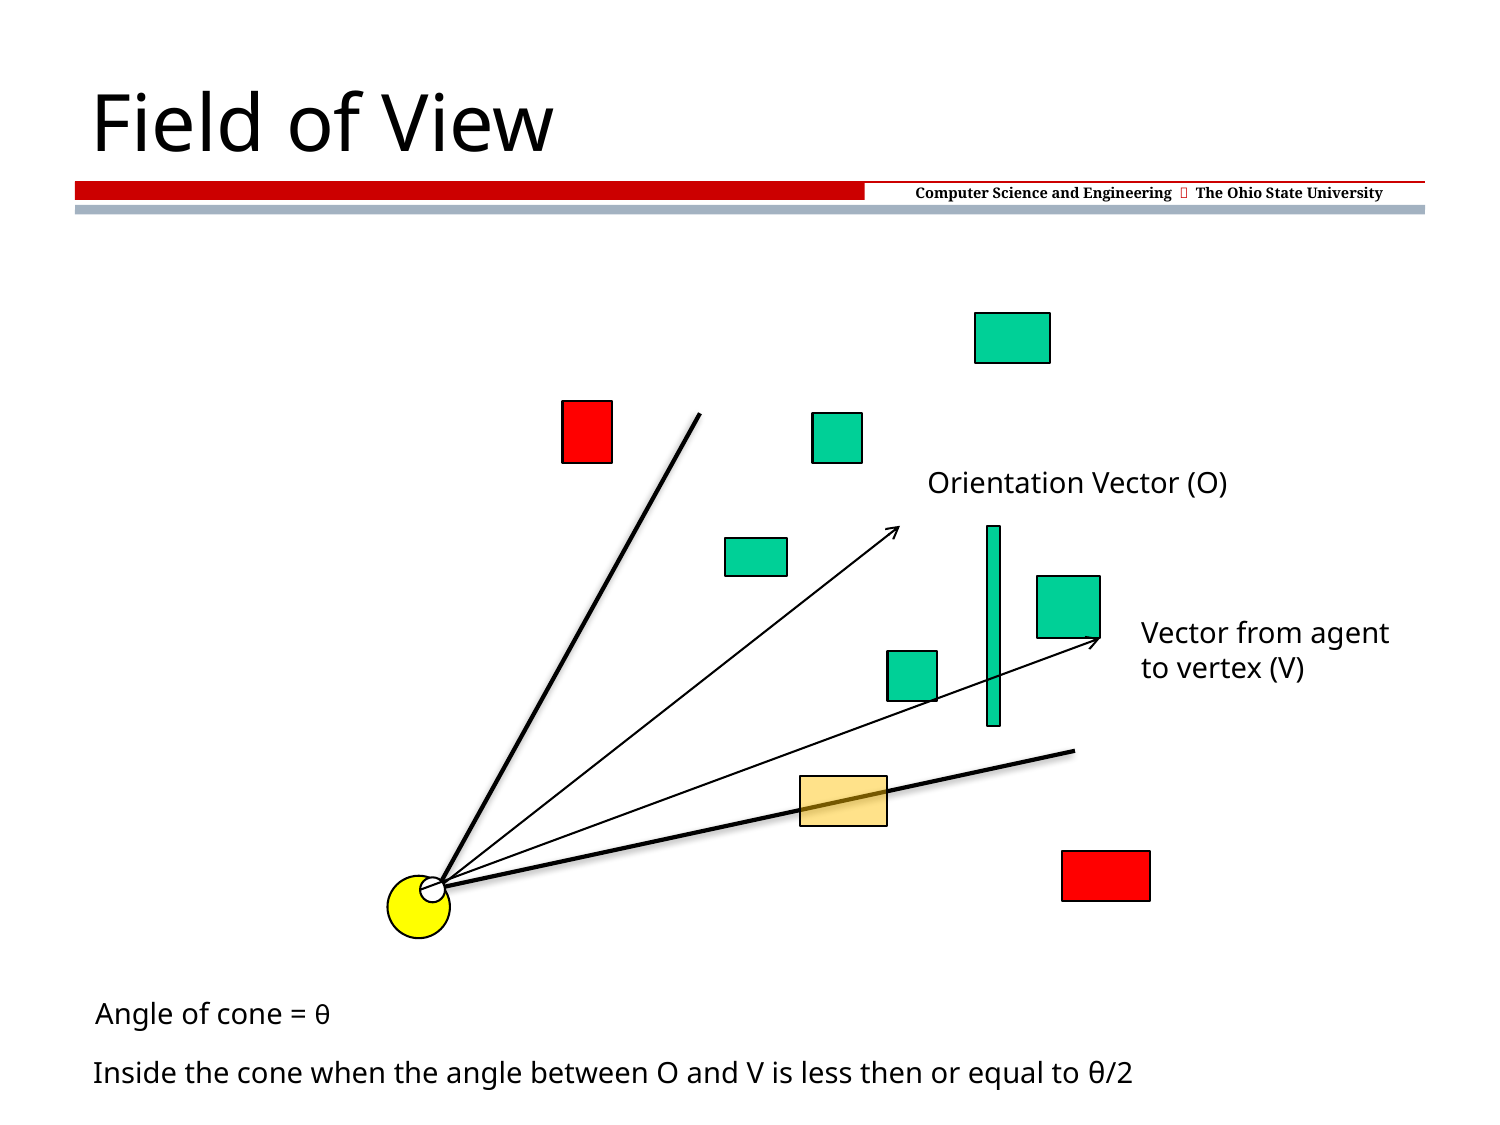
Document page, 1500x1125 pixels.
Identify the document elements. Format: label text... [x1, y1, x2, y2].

text_box [387, 876, 450, 939]
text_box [330, 519, 719, 783]
text_box [422, 897, 442, 903]
text_box Angle of cone = θ [80, 988, 393, 1038]
text_box [1062, 850, 1150, 901]
text_box Inside the cone when the angle between O and V is less then or equal to θ/2 [78, 1047, 1438, 1098]
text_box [419, 637, 1101, 890]
text_box Orientation Vector (O) [1104, 456, 1313, 507]
title Field of View [75, 37, 1425, 175]
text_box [724, 313, 1101, 637]
text_box Vector from agent to vertex (V) [1126, 606, 1425, 692]
text_box [562, 400, 613, 464]
